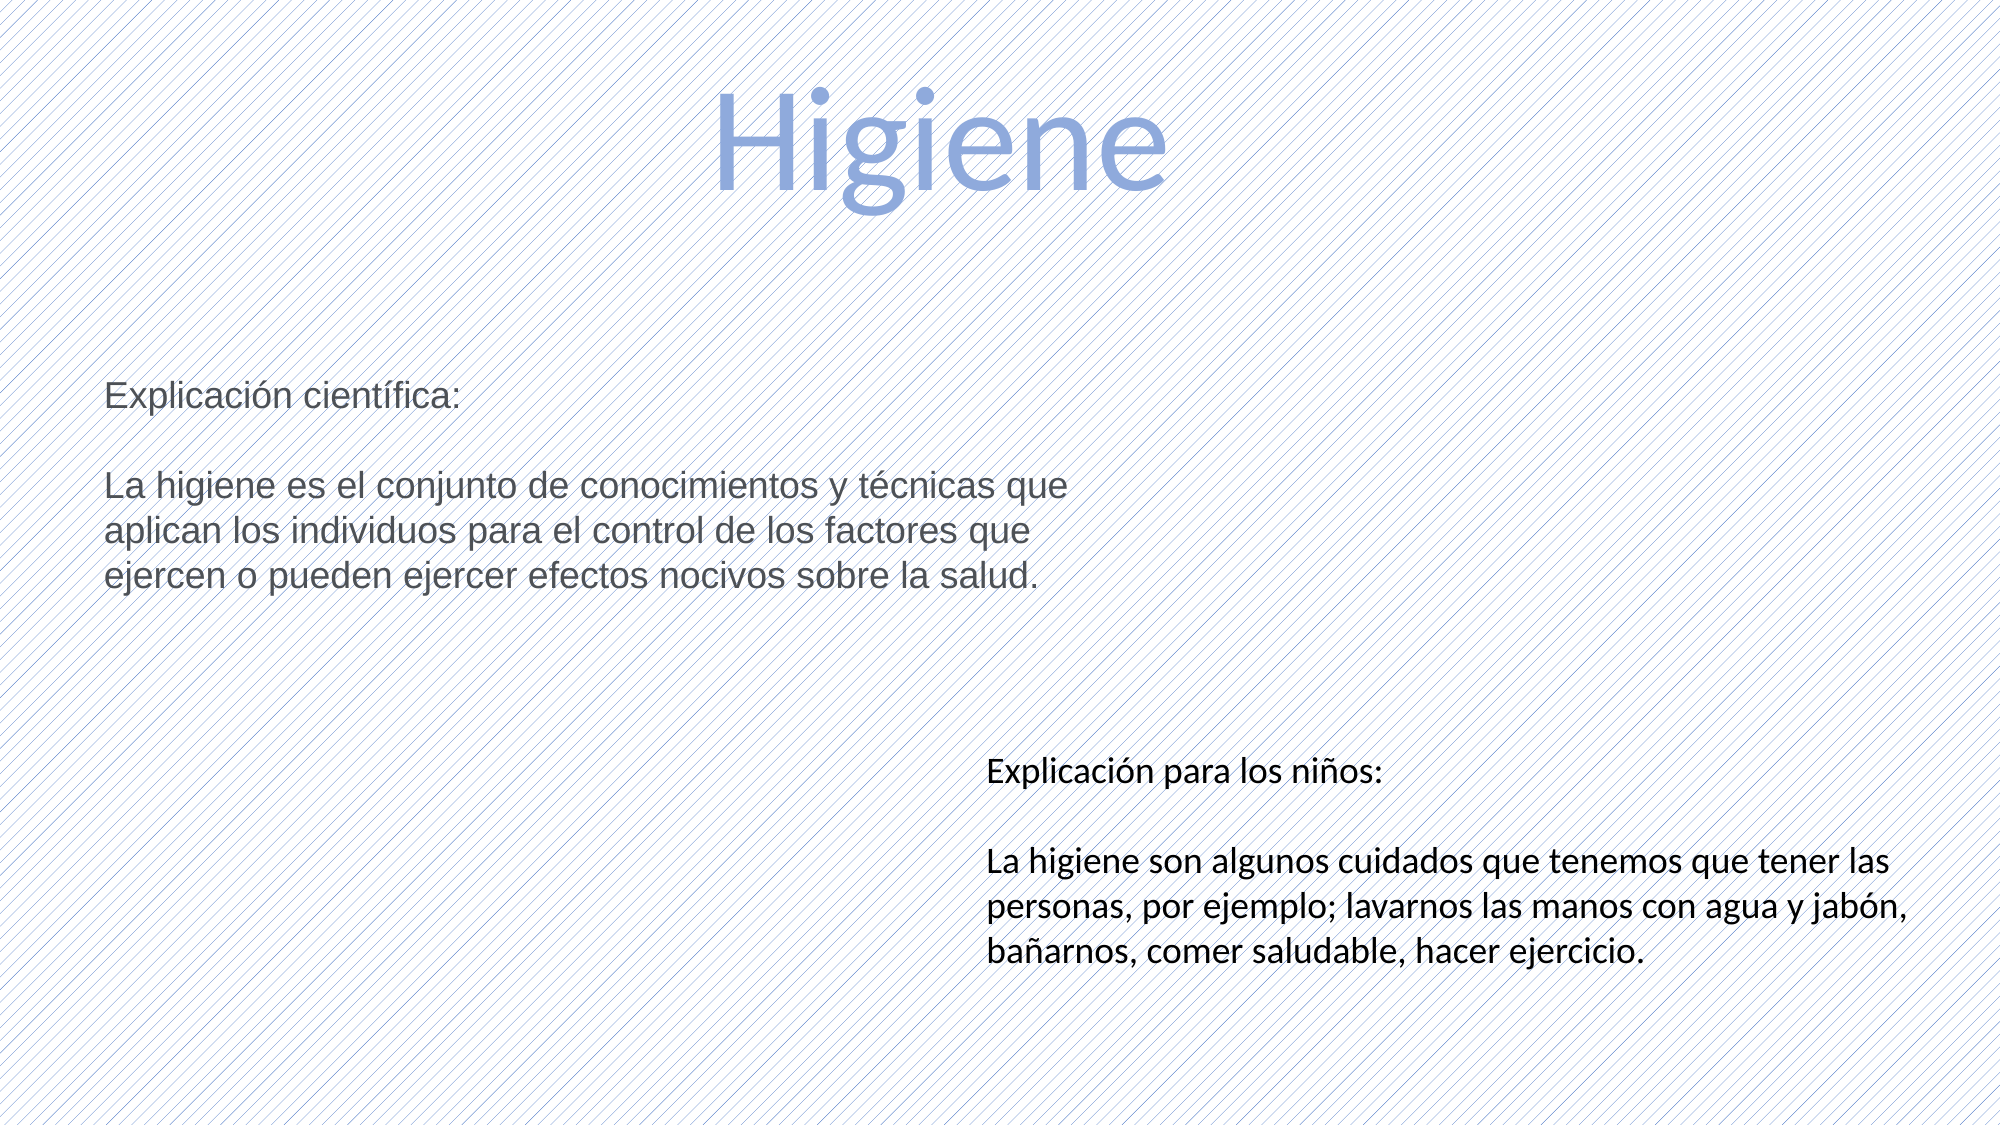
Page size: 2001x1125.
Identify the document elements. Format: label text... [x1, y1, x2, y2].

text_box Explicación científica: La higiene es el conjunto de conocimientos y técnicas que aplican los individuos para el control de los factores que ejercen o pueden ejercer efectos nocivos sobre la salud. [89, 363, 1090, 604]
text_box Higiene [695, 33, 1733, 228]
text_box Explicación para los niños: La higiene son algunos cuidados que tenemos que tener las personas, por ejemplo; lavarnos las manos con agua y jabón, bañarnos, comer saludable, hacer ejercicio. [971, 739, 1933, 979]
